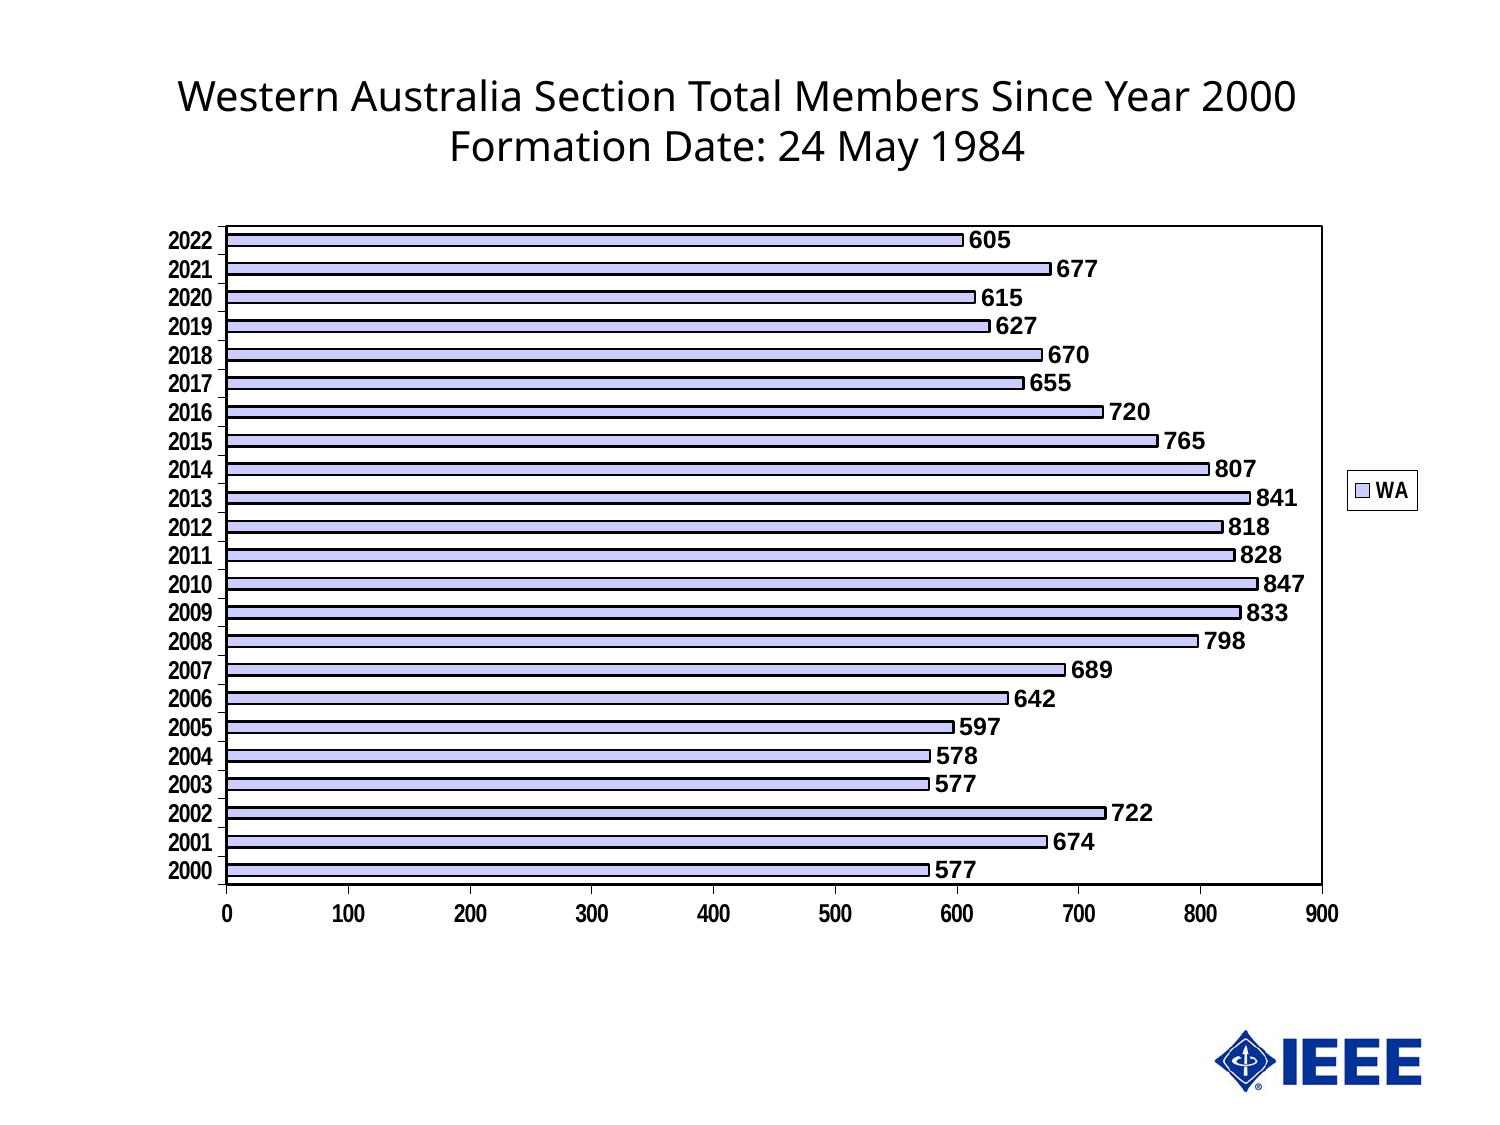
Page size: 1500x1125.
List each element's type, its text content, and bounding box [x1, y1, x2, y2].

picture [1212, 1024, 1425, 1096]
chart [135, 178, 1439, 955]
text_box Western Australia Section Total Members Since Year 2000 Formation Date: 24 May 1984 [62, 62, 1413, 178]
